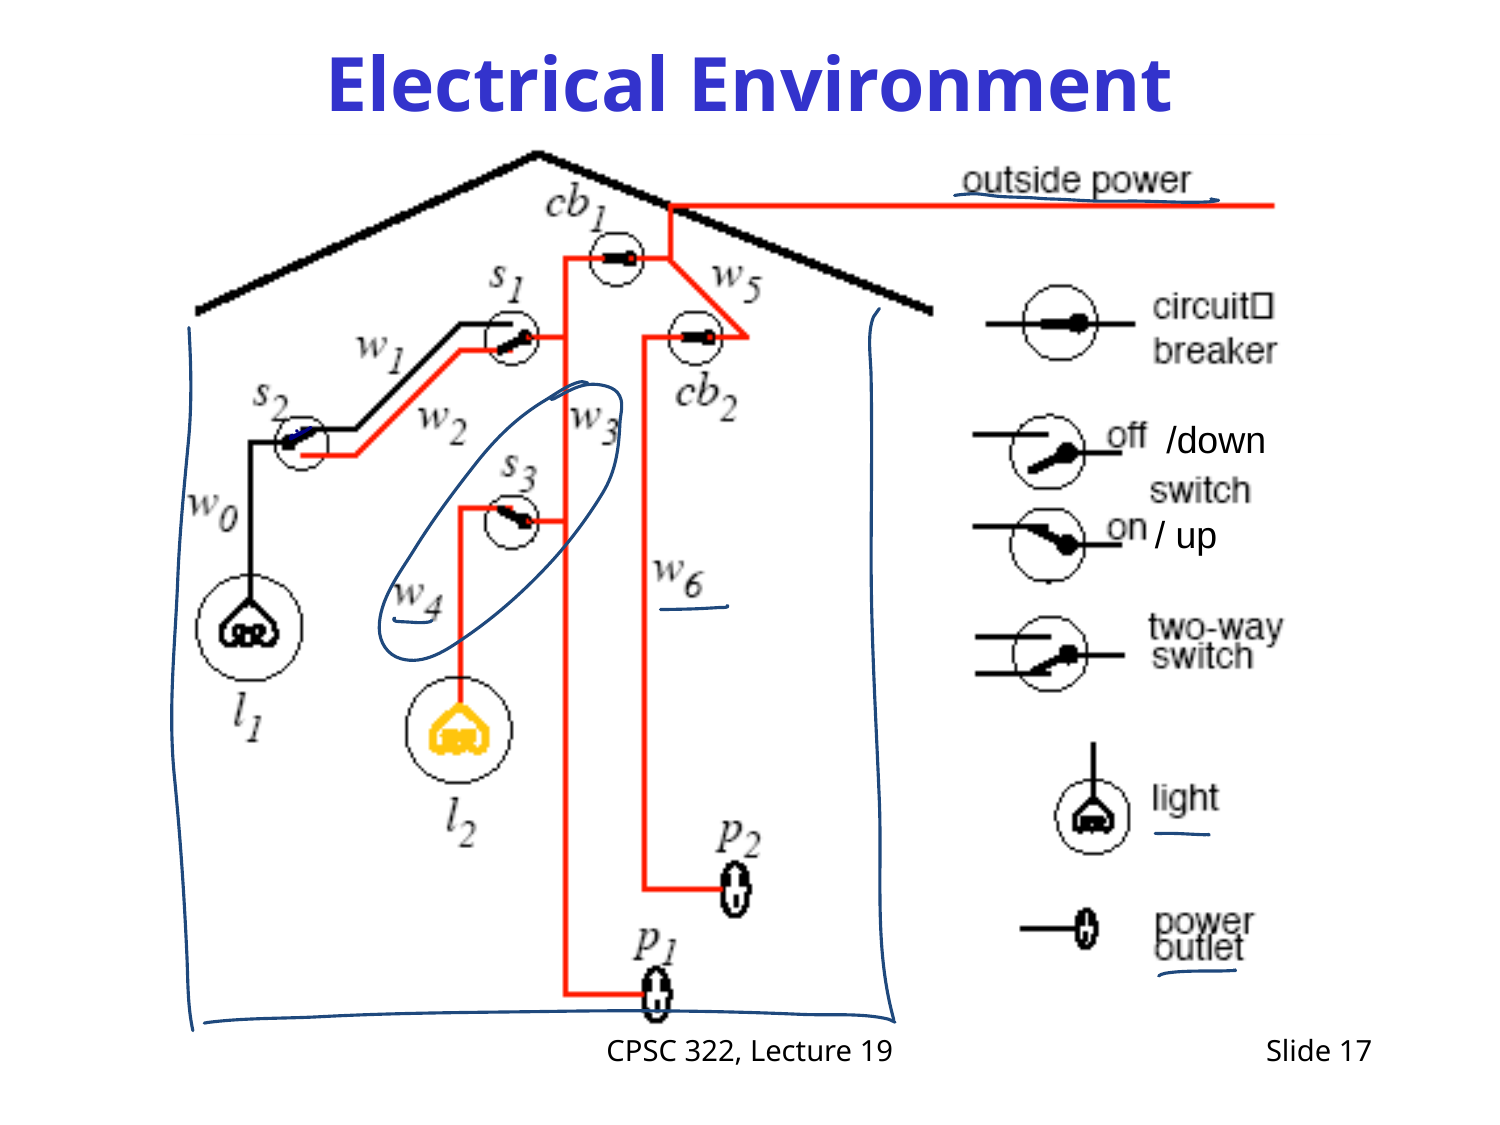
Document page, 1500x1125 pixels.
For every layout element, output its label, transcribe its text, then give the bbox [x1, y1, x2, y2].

footer CPSC 322, Lecture 19 [512, 1040, 988, 1101]
slide_number Slide 17 [1074, 1024, 1388, 1101]
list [182, 133, 1341, 1033]
title Electrical Environment [49, 24, 1451, 138]
